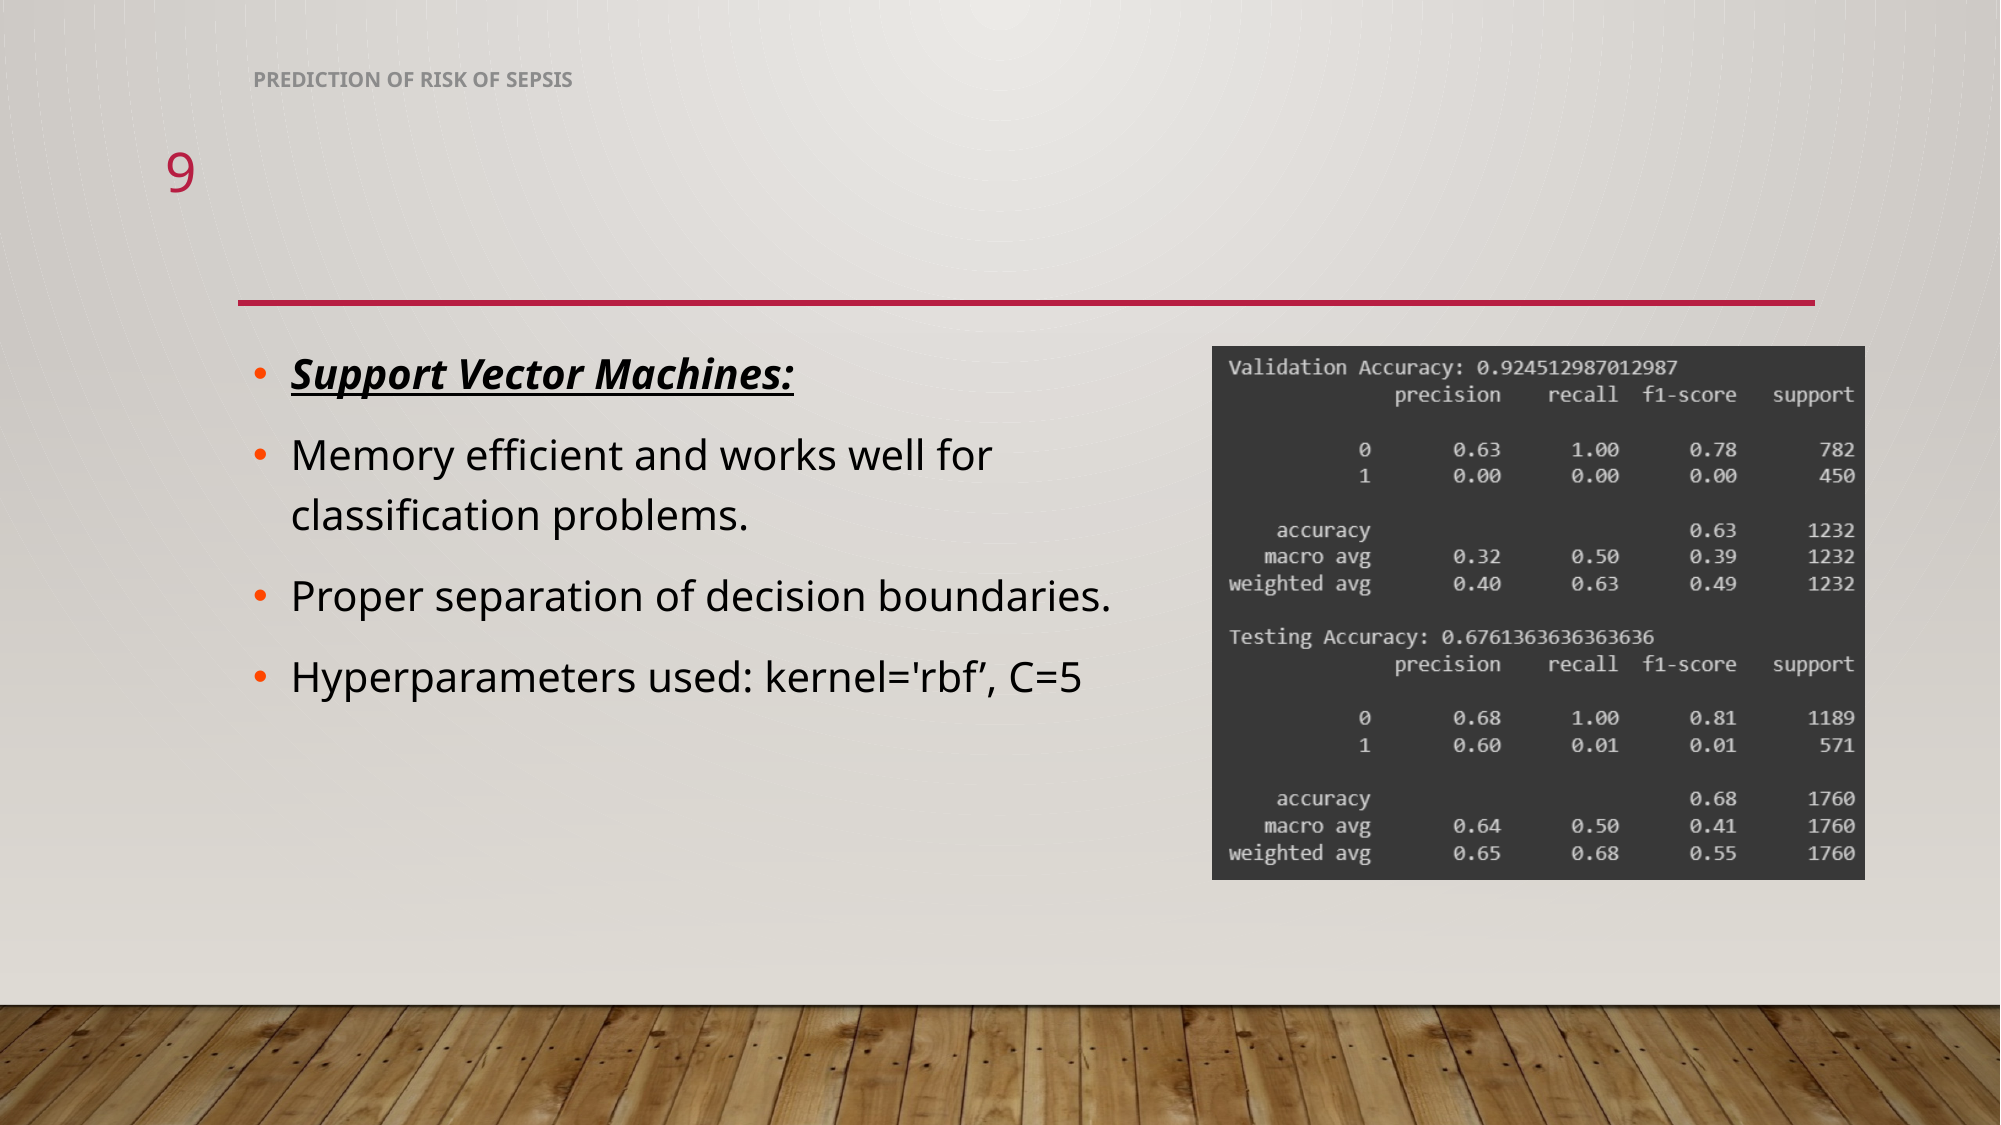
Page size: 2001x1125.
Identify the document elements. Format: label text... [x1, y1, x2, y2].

picture [1212, 346, 1865, 880]
footer PREDICTION OF RISK OF SEPSIS [238, 54, 1213, 105]
list Support Vector Machines: Memory efficient and works well for classification problems. Proper separation of decision boundaries. Hyperparameters used: kernel='rbf’, C=5 [238, 330, 1255, 897]
picture [0, 1005, 2000, 1125]
slide_number 9 [78, 131, 212, 214]
